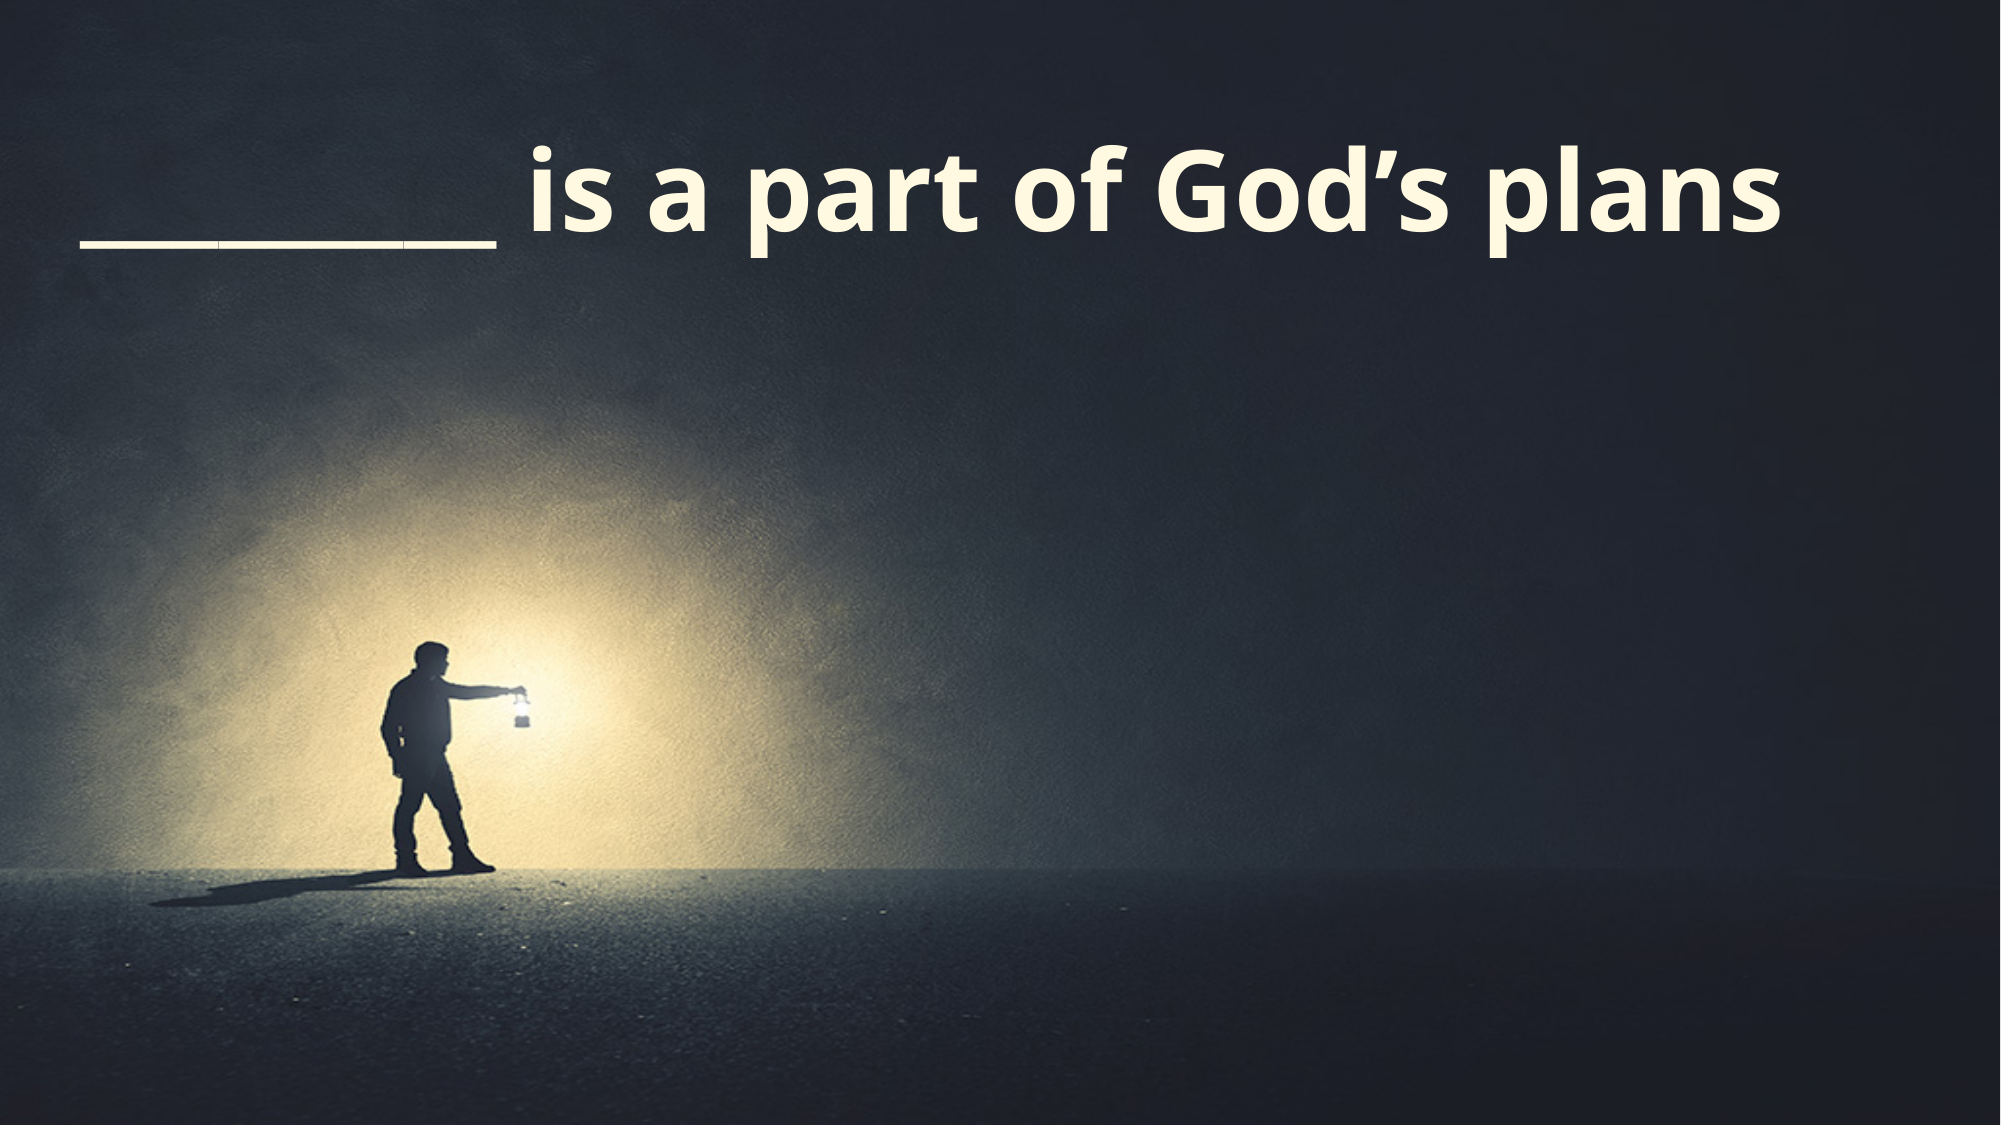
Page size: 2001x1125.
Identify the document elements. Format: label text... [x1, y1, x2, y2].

text_box _________ is a part of God’s plans [65, 111, 1953, 262]
picture [0, 0, 2001, 1125]
